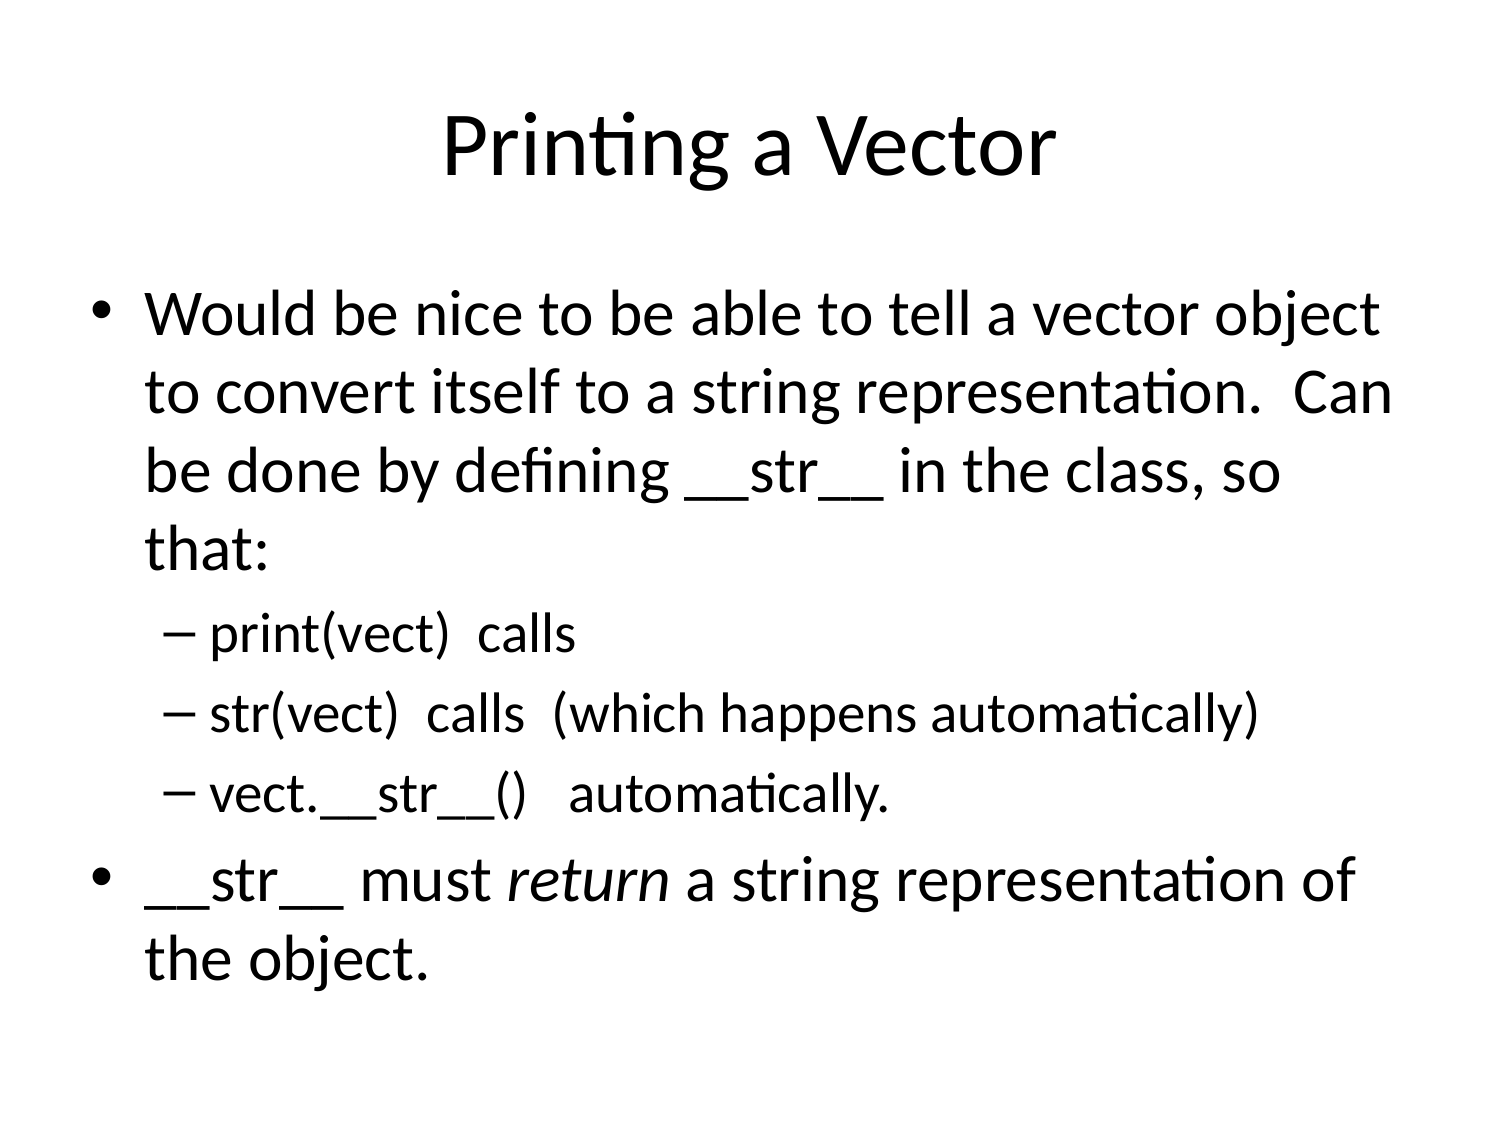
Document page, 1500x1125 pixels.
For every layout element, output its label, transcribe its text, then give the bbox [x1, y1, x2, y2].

list Would be nice to be able to tell a vector object to convert itself to a string representation. Can be done by defining __str__ in the class, so that: print(vect) calls str(vect) calls (which happens automatically) vect.__str__() automatically. __str__ must return a string representation of the object. [75, 262, 1425, 1005]
title Printing a Vector [75, 45, 1425, 233]
